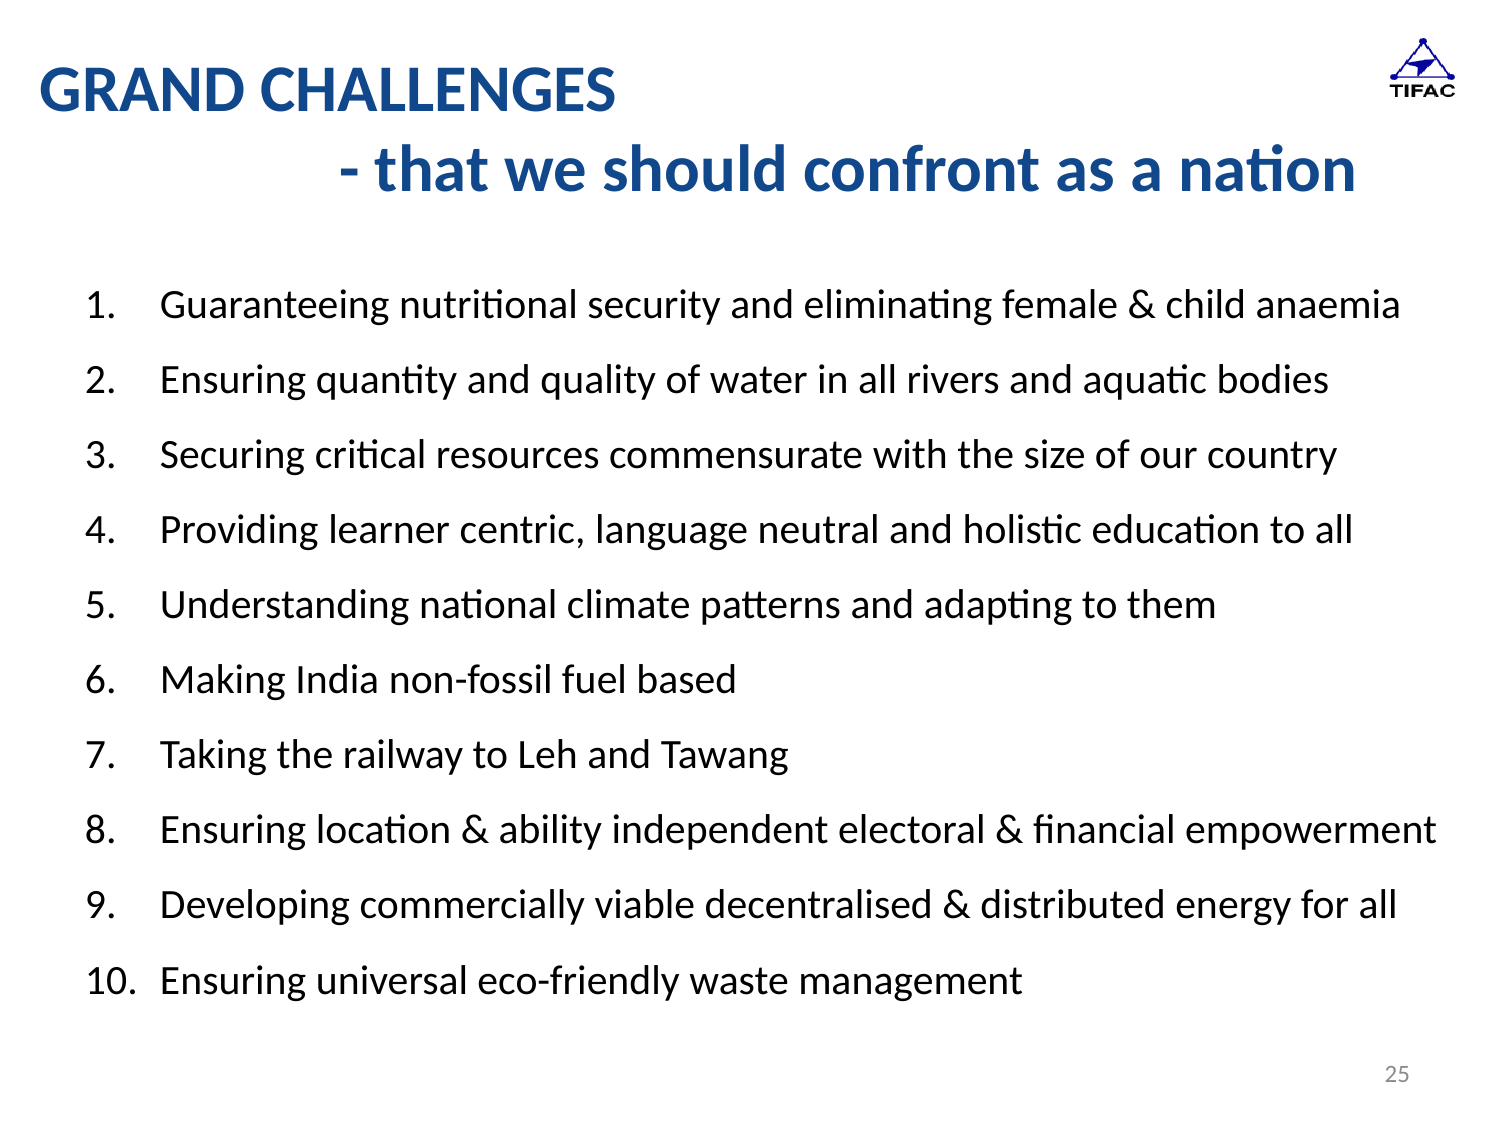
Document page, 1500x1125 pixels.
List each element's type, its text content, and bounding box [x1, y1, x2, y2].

picture [1387, 37, 1464, 101]
text_box GRAND CHALLENGES - that we should confront as a nation [24, 37, 1450, 213]
slide_number 25 [1074, 1042, 1425, 1103]
text_box Guaranteeing nutritional security and eliminating female & child anaemia Ensuring quantity and quality of water in all rivers and aquatic bodies Securing critical resources commensurate with the size of our country Providing learner centric, language neutral and holistic education to all Understanding national climate patterns and adapting to them Making India non-fossil fuel based Taking the railway to Leh and Tawang Ensuring location & ability independent electoral & financial empowerment Developing commercially viable decentralised & distributed energy for all Ensuring universal eco-friendly waste management [70, 269, 1465, 1010]
